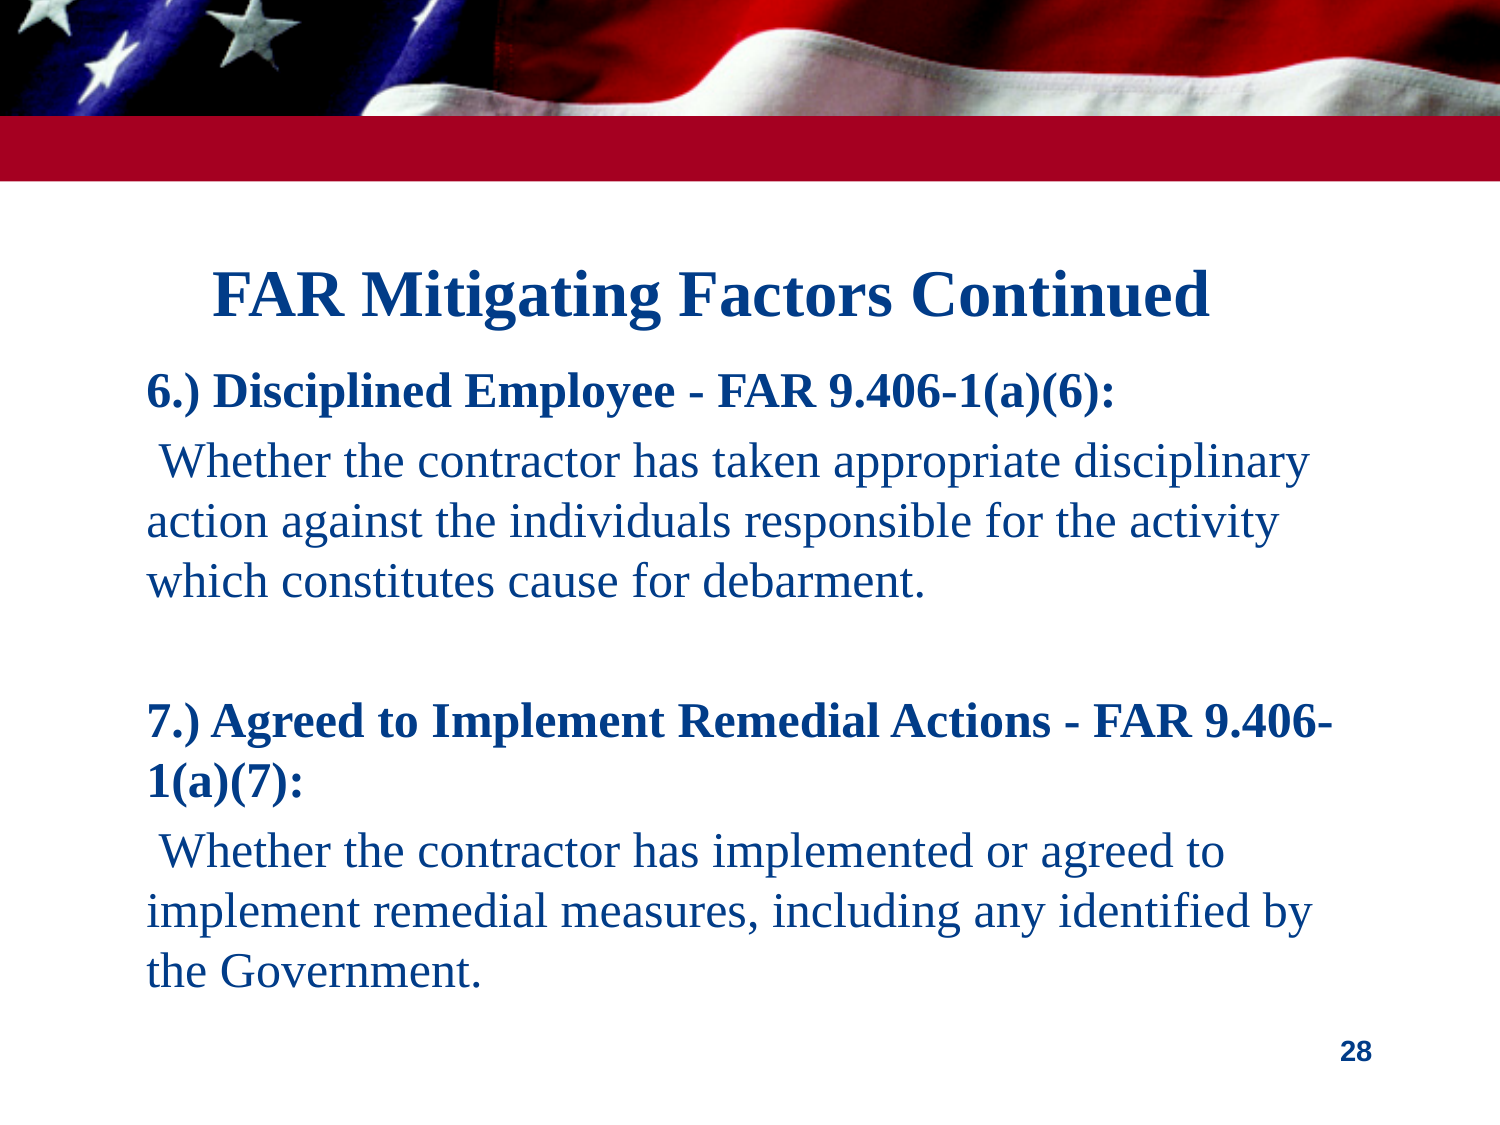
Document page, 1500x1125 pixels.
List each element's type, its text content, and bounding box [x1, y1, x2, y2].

list 6.) Disciplined Employee - FAR 9.406-1(a)(6): Whether the contractor has taken appropriate disciplinary action against the individuals responsible for the activity which constitutes cause for debarment. 7.) Agreed to Implement Remedial Actions - FAR 9.406-1(a)(7): Whether the contractor has implemented or agreed to implement remedial measures, including any identified by the Government. [74, 349, 1350, 851]
slide_number 28 [1074, 1024, 1388, 1101]
picture [0, 0, 1500, 116]
title FAR Mitigating Factors Continued [74, 242, 1350, 339]
